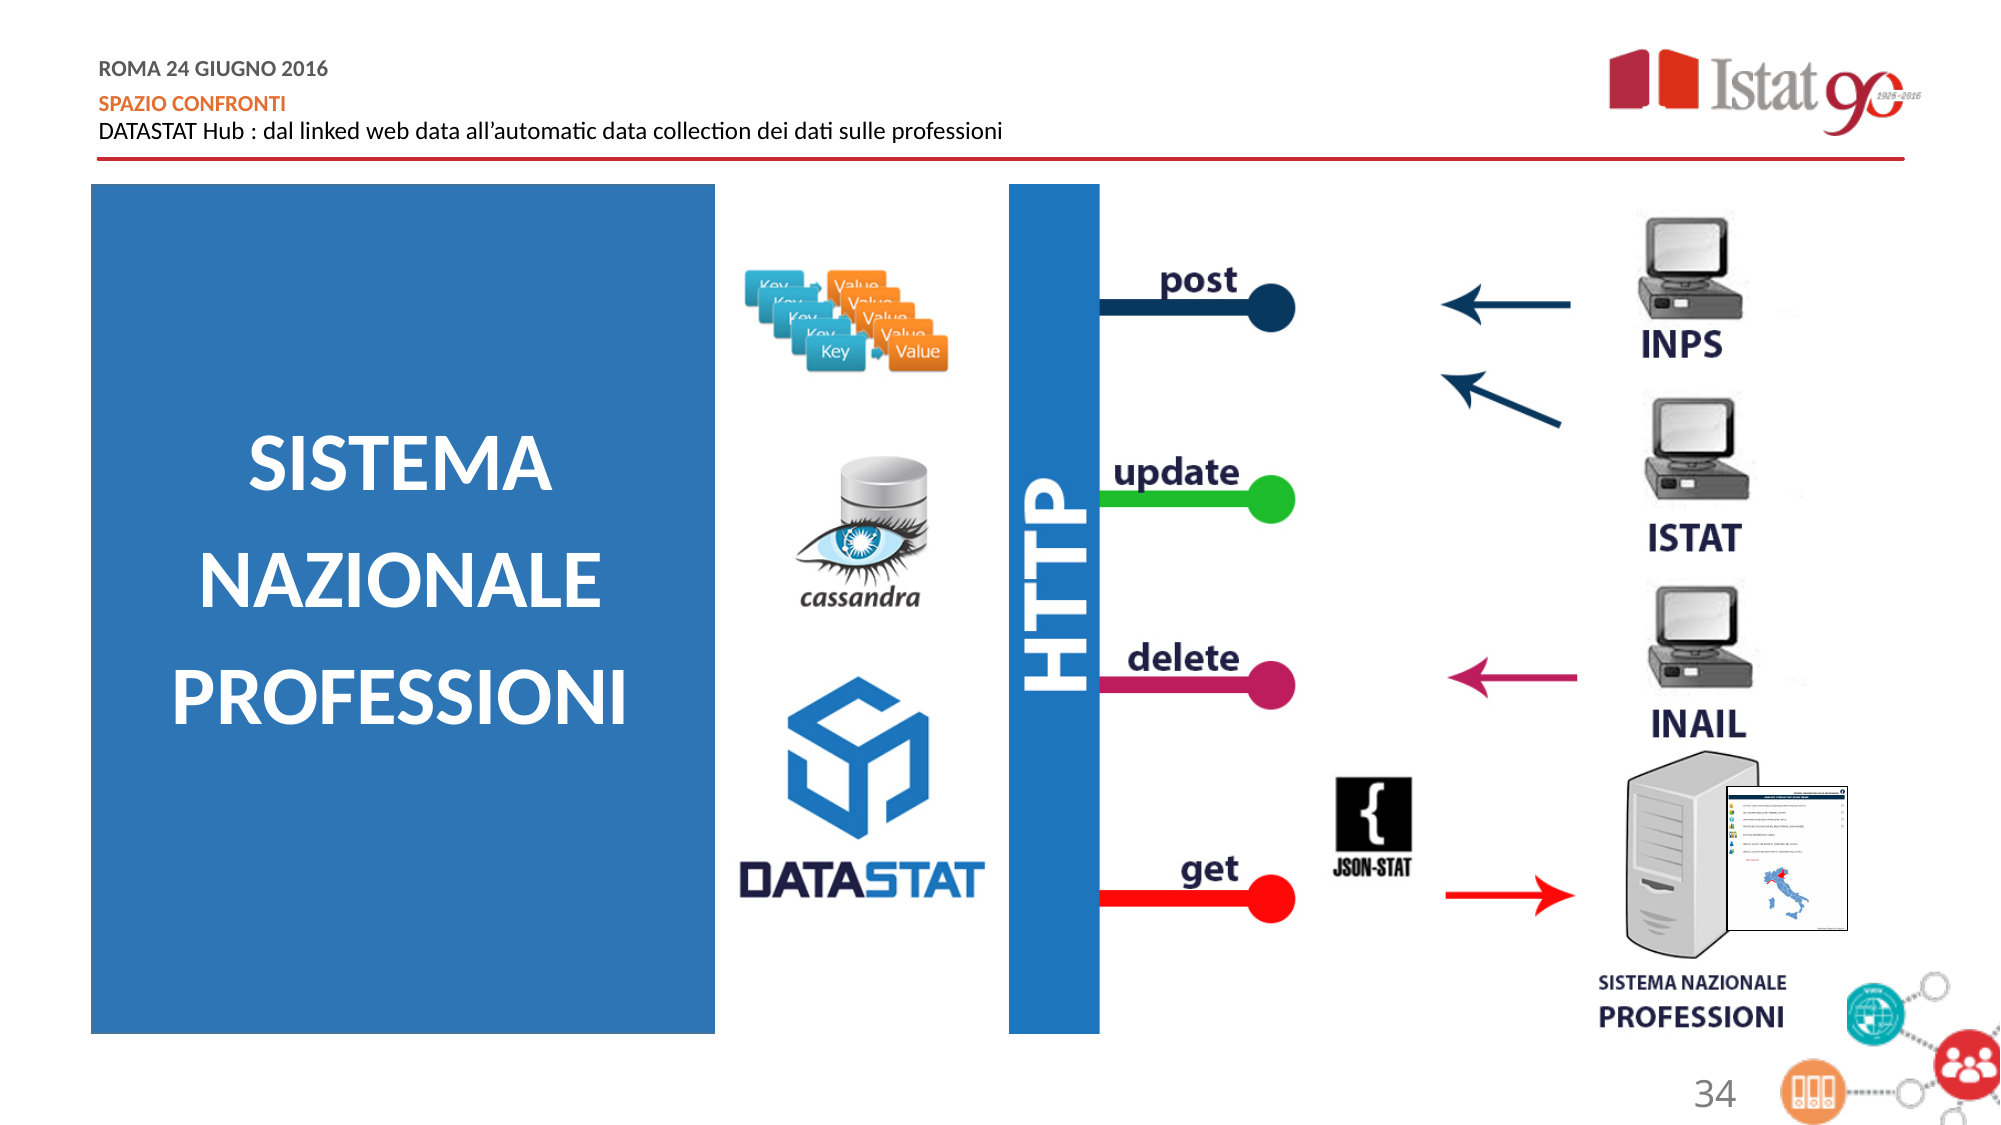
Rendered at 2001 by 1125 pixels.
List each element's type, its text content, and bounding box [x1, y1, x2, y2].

text_box SISTEMA NAZIONALE PROFESSIONI [128, 400, 674, 760]
picture [1602, 29, 1928, 159]
slide_number 34 [1633, 1062, 1752, 1116]
text_box [91, 184, 715, 1034]
picture [715, 184, 1847, 1034]
